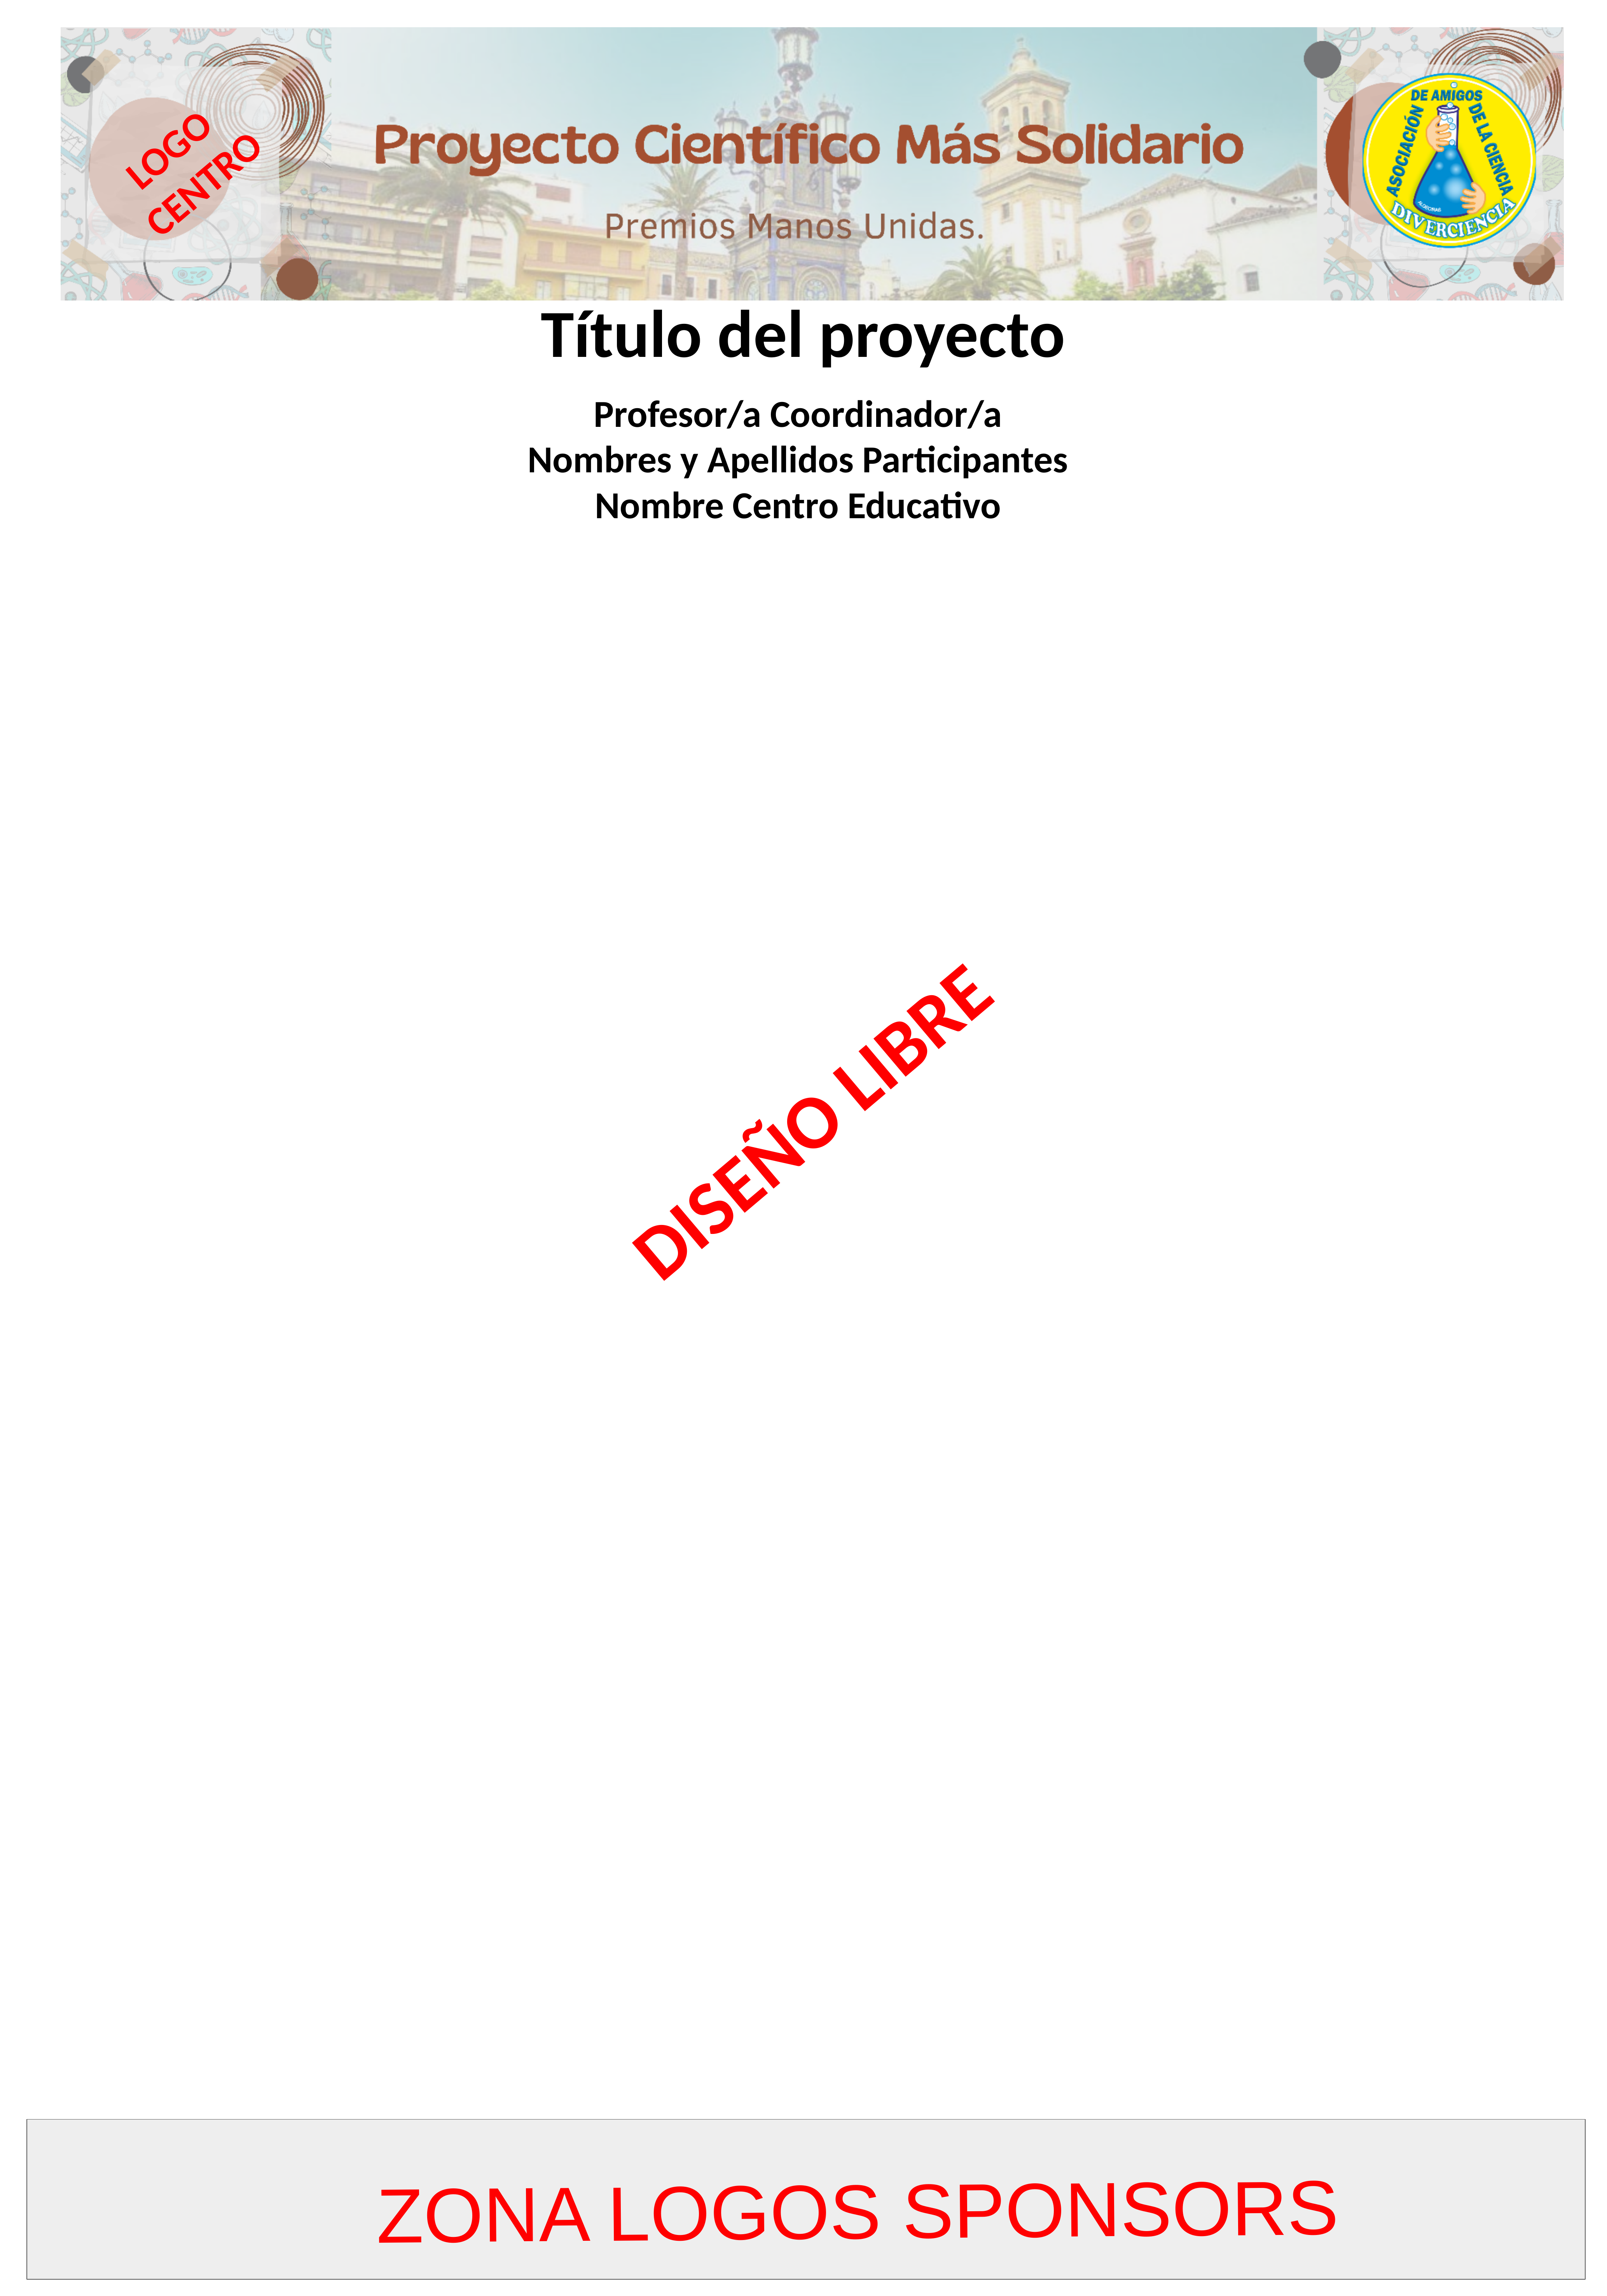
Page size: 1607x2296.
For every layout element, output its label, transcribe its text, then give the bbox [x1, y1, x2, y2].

picture [61, 27, 1564, 301]
text_box DISEÑO LIBRE [204, 593, 1425, 1657]
text_box Título del proyecto [67, 305, 1540, 372]
text_box ZONA LOGOS SPONSORS [290, 2156, 1425, 2242]
text_box Profesor/a Coordinador/a Nombres y Apellidos Participantes Nombre Centro Educativo [62, 372, 1534, 533]
text_box [27, 2119, 1586, 2280]
